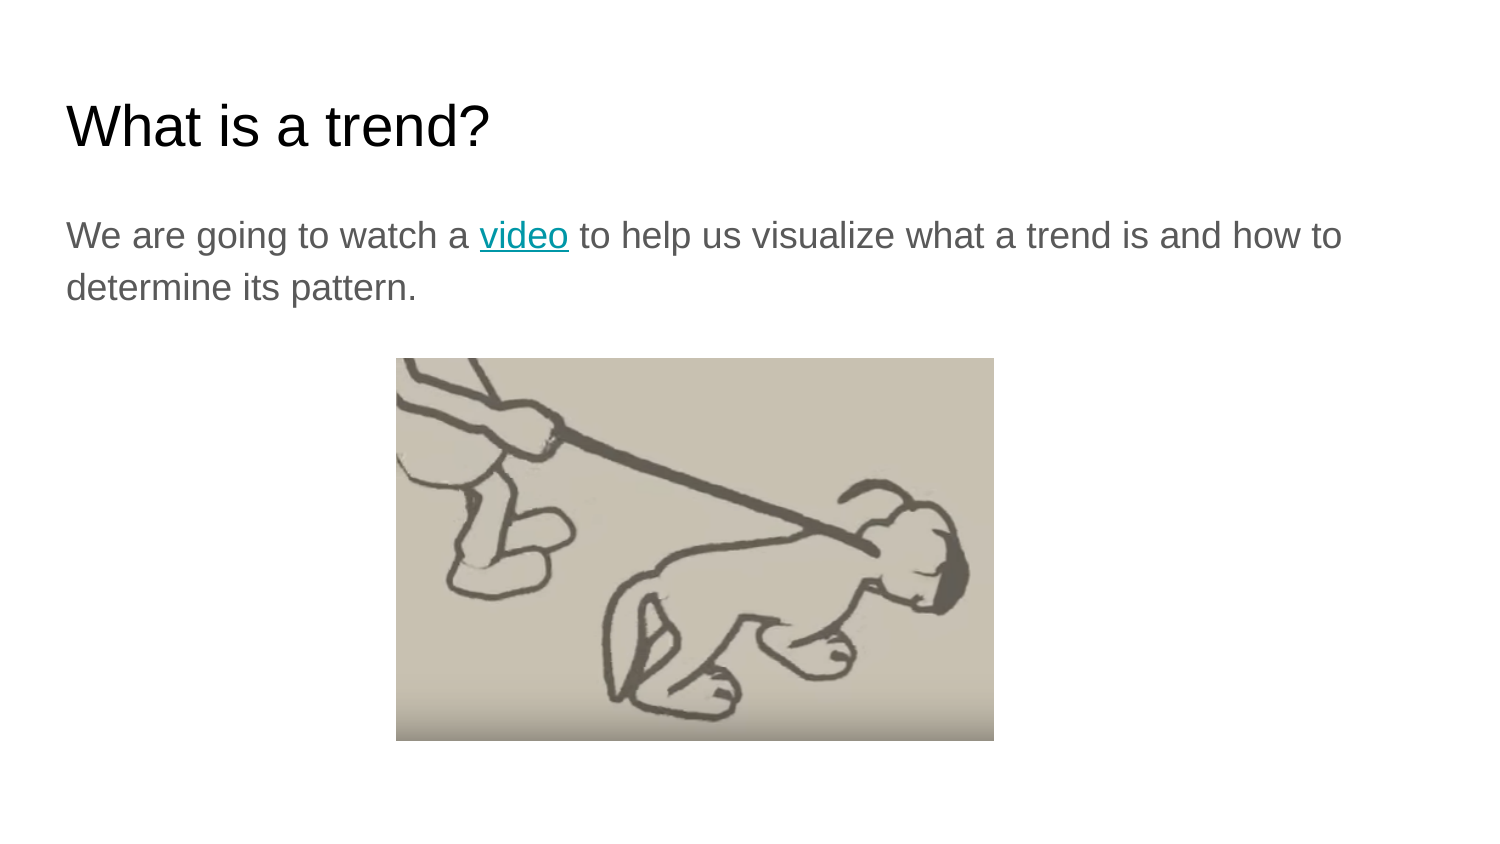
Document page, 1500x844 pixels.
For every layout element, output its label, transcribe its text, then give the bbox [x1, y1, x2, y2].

title What is a trend? [51, 72, 1449, 167]
picture [396, 358, 994, 741]
list We are going to watch a video to help us visualize what a trend is and how to determine its pattern. [51, 189, 1449, 750]
